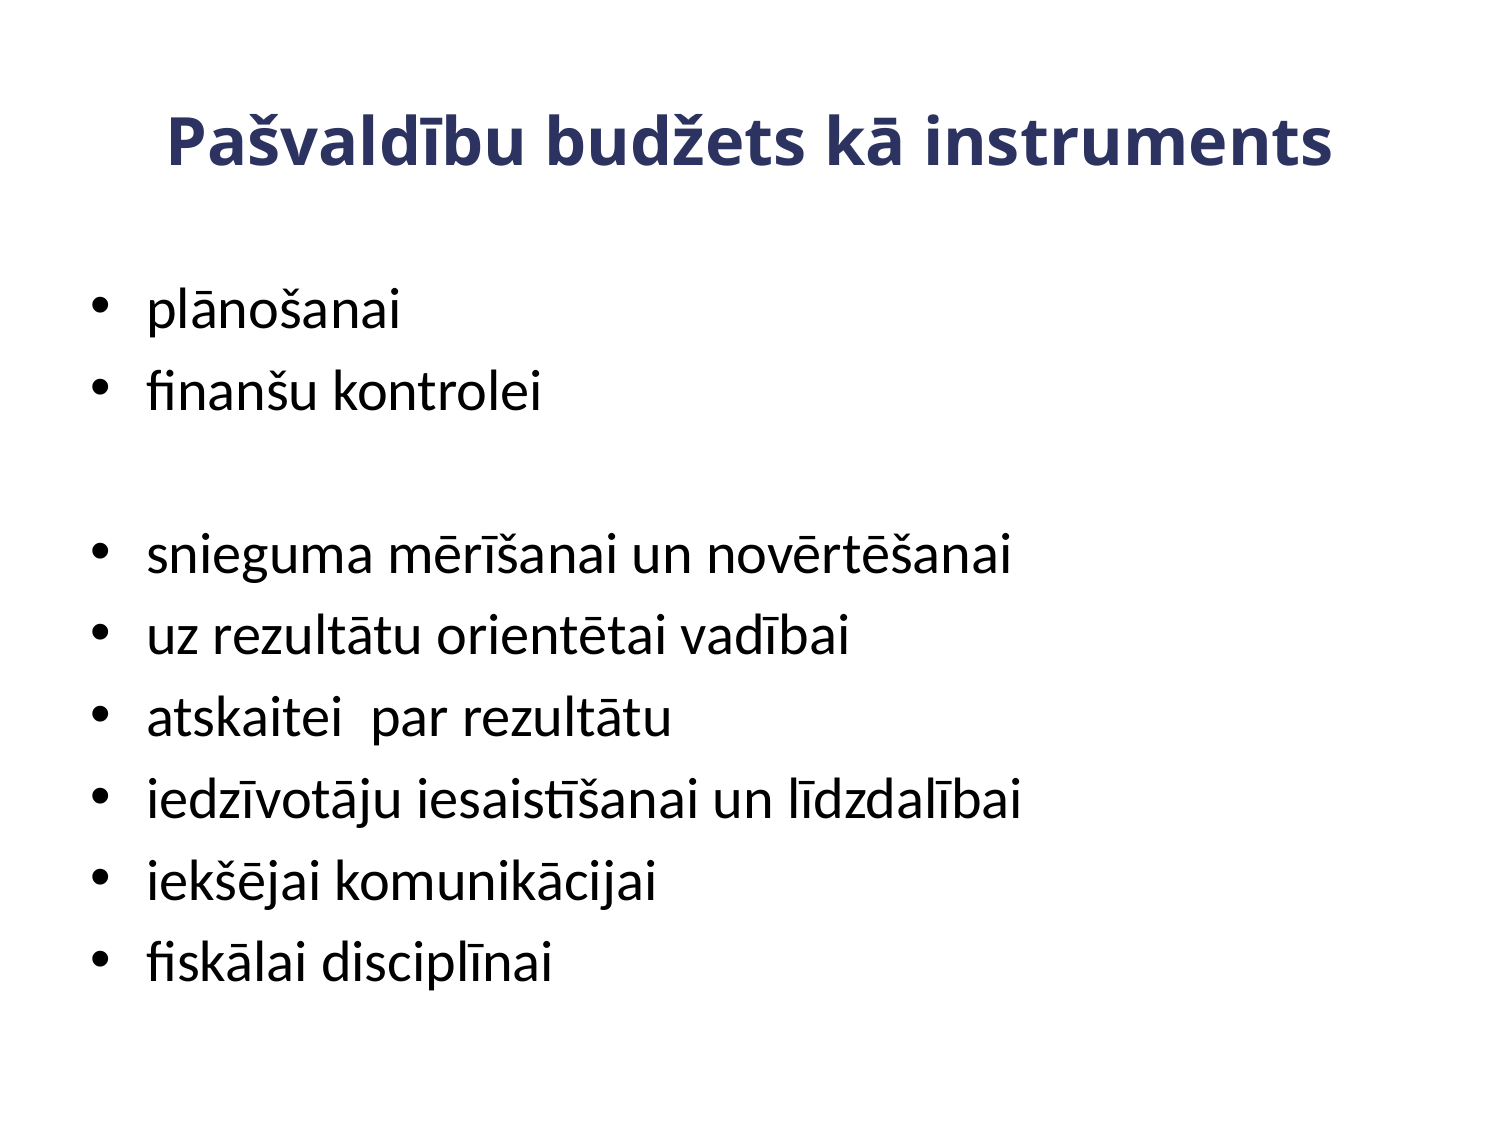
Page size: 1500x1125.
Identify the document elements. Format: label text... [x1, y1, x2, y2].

list plānošanai finanšu kontrolei snieguma mērīšanai un novērtēšanai uz rezultātu orientētai vadībai atskaitei par rezultātu iedzīvotāju iesaistīšanai un līdzdalībai iekšējai komunikācijai fiskālai disciplīnai [75, 262, 1425, 1005]
title Pašvaldību budžets kā instruments [75, 45, 1425, 233]
